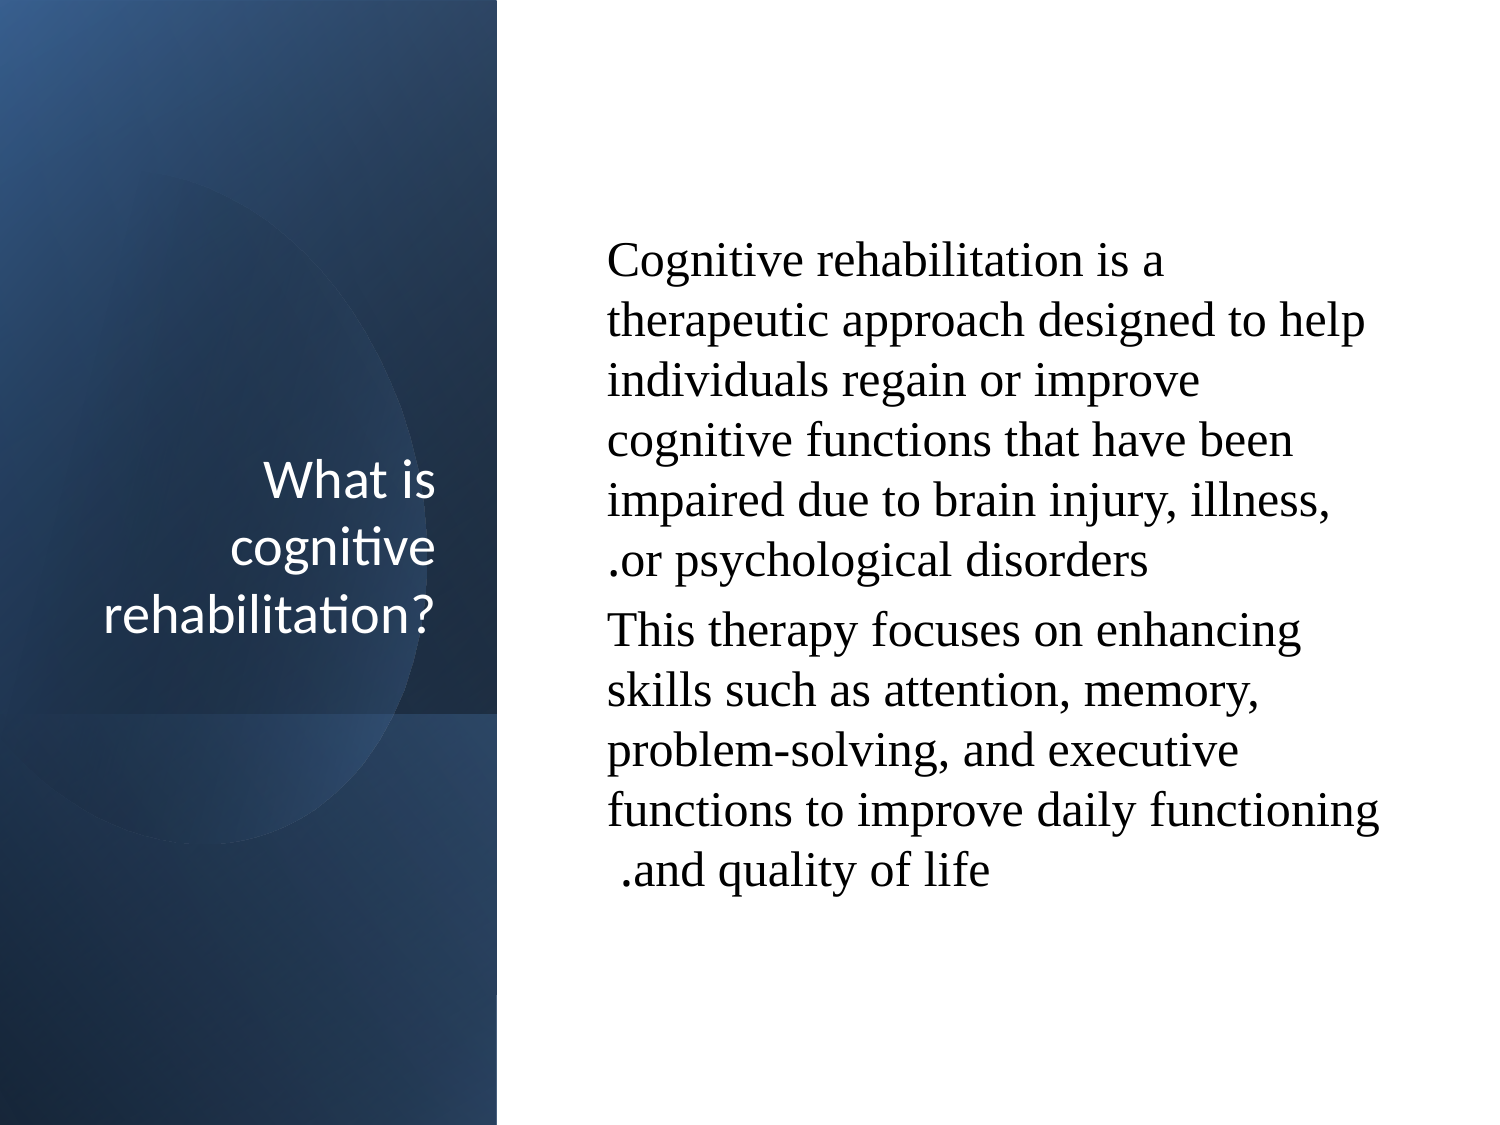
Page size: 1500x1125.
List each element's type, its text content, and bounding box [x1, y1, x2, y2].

list Cognitive rehabilitation is a therapeutic approach designed to help individuals regain or improve cognitive functions that have been impaired due to brain injury, illness, or psychological disorders. This therapy focuses on enhancing skills such as attention, memory, problem-solving, and executive functions to improve daily functioning and quality of life. [591, 106, 1399, 1017]
text_box [499, 0, 1500, 1125]
text_box [0, 0, 499, 1125]
title What is cognitive rehabilitation? [57, 96, 452, 652]
